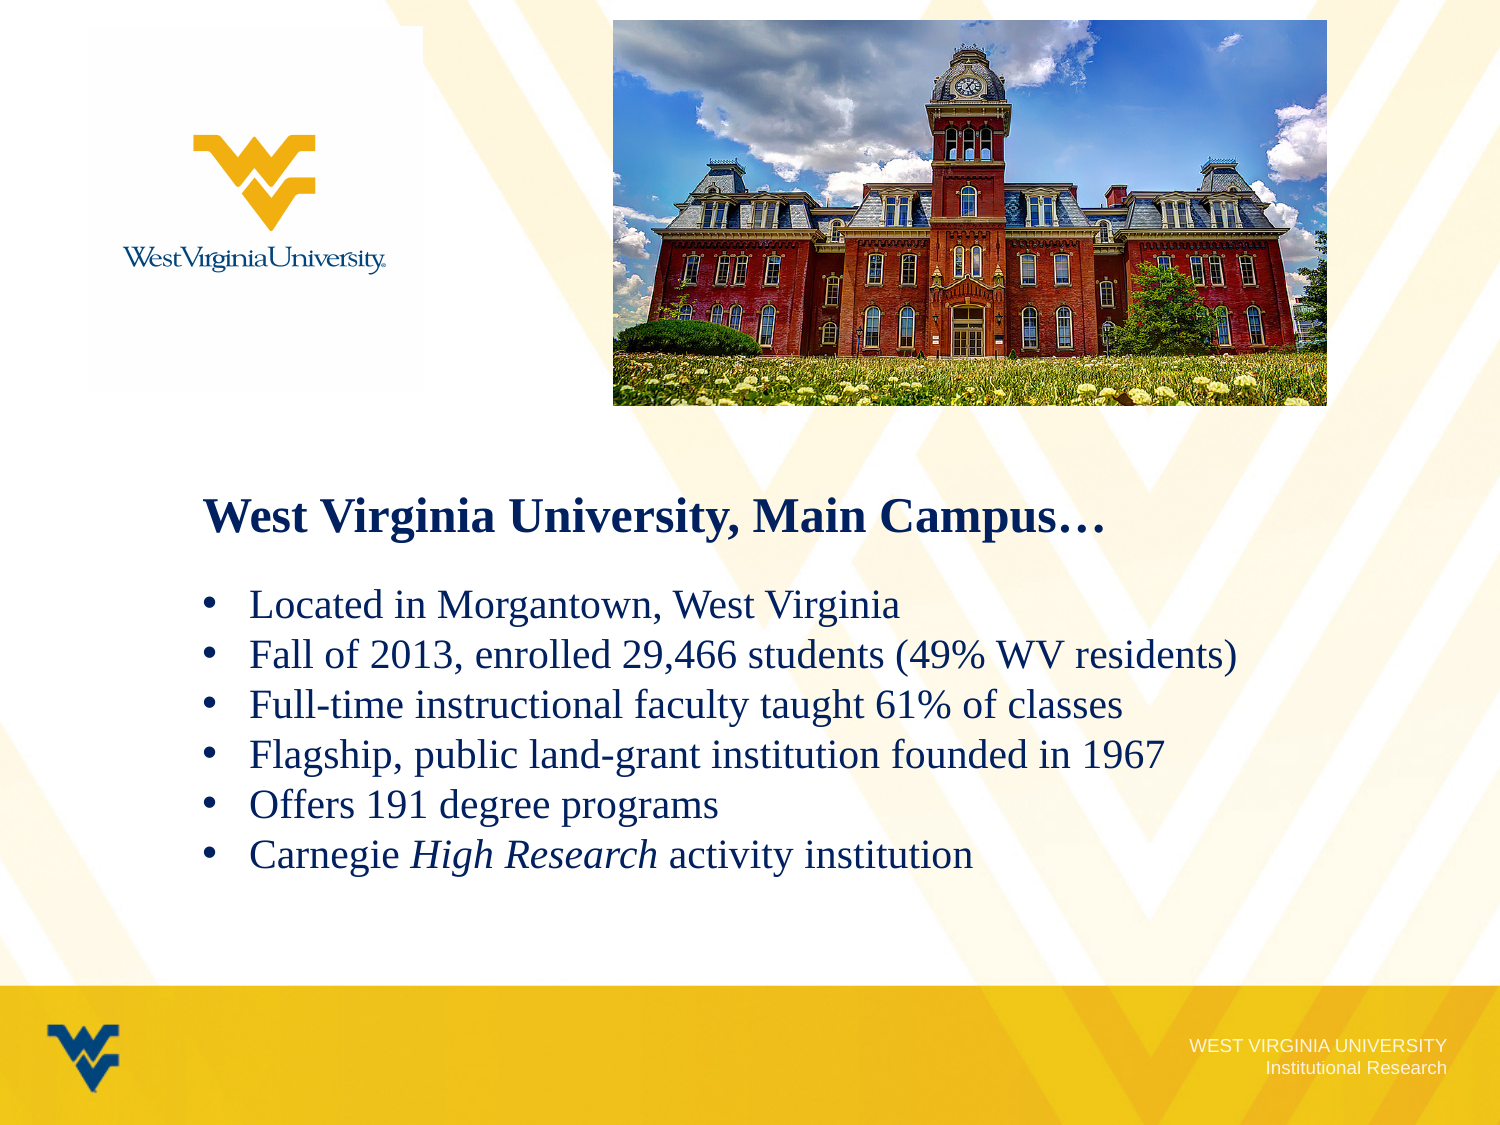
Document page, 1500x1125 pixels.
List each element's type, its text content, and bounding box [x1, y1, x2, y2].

text_box West Virginia University, Main Campus… Located in Morgantown, West Virginia Fall of 2013, enrolled 29,466 students (49% WV residents) Full-time instructional faculty taught 61% of classes Flagship, public land-grant institution founded in 1967 Offers 191 degree programs Carnegie High Research activity institution [187, 474, 1327, 885]
picture [0, 0, 1500, 1125]
